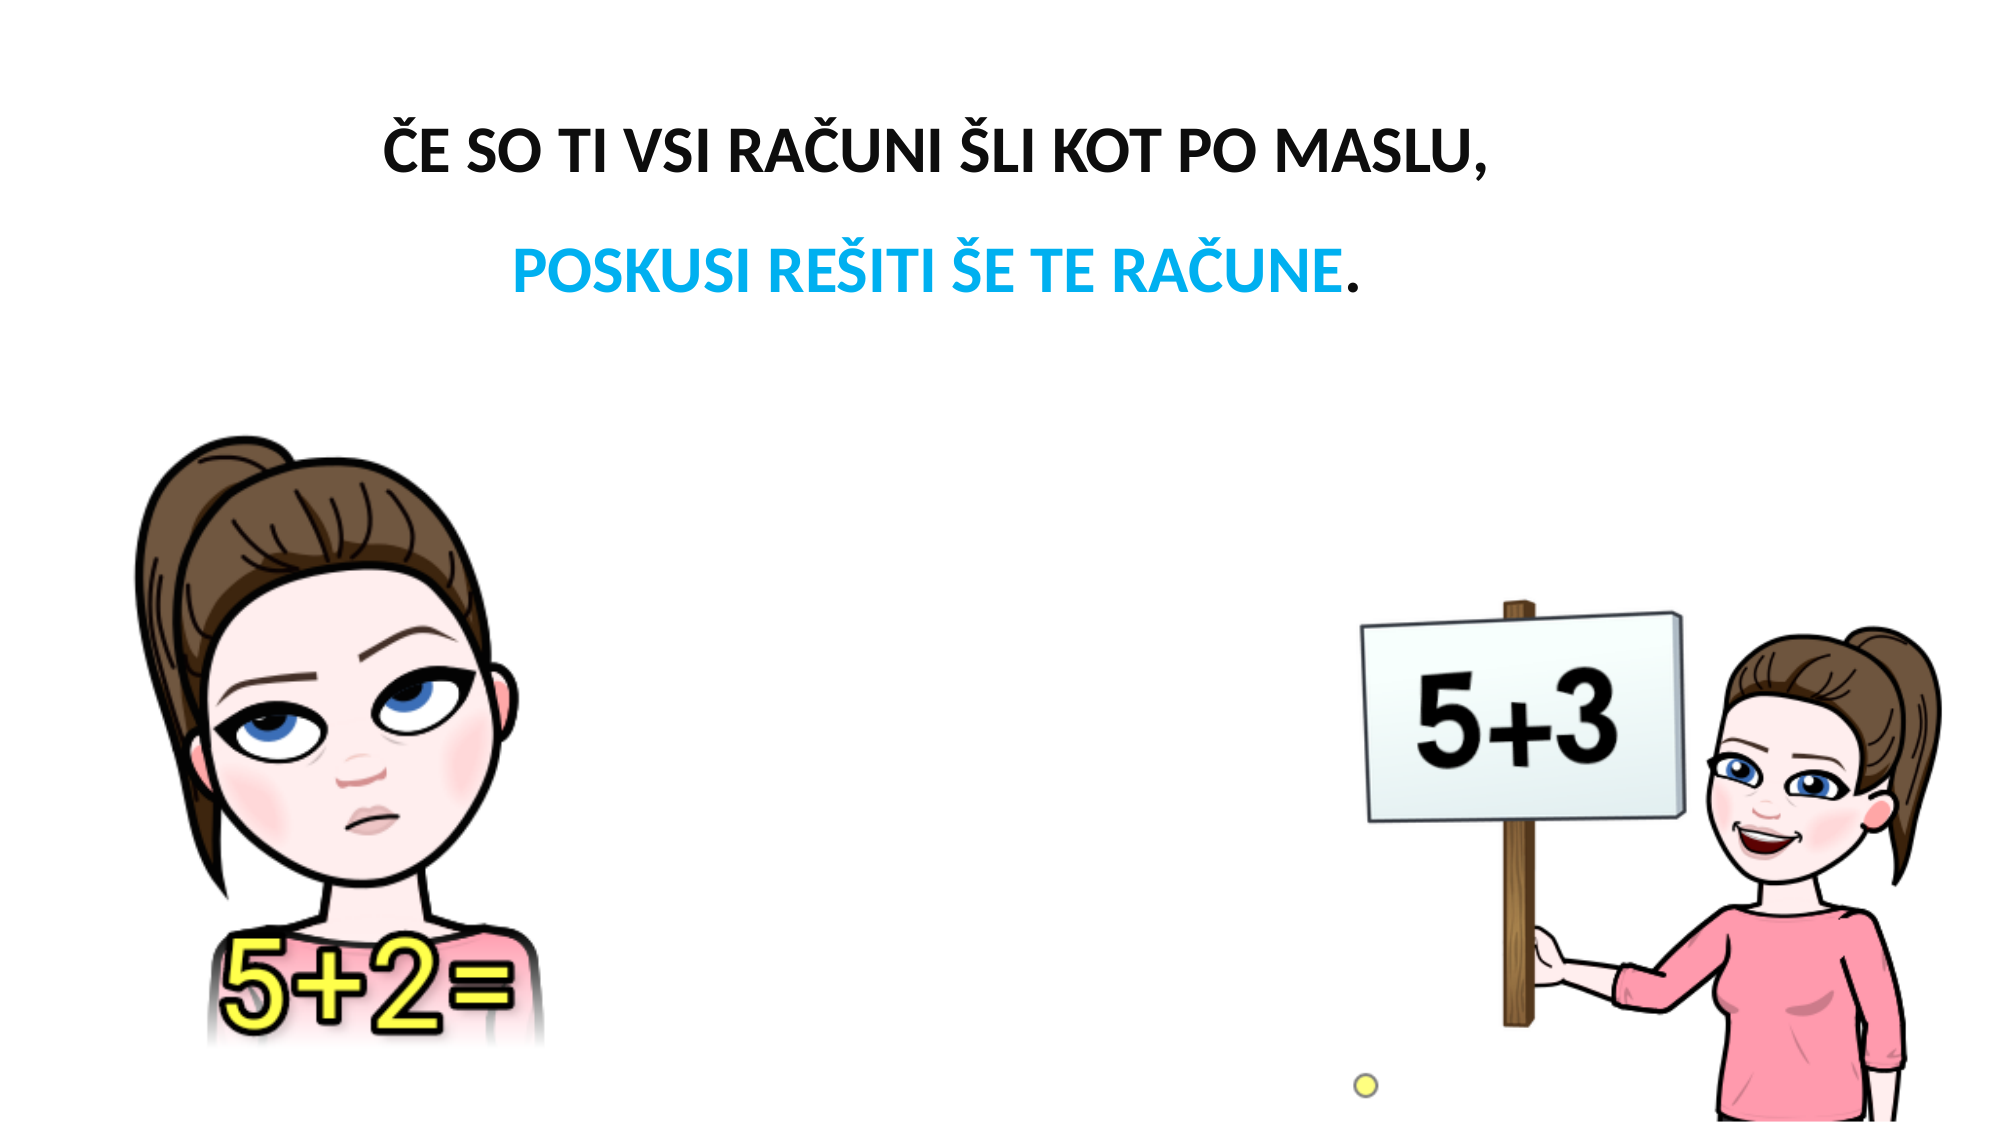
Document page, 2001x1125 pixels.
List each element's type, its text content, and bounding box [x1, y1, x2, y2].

picture [88, 364, 610, 1087]
text_box ČE SO TI VSI RAČUNI ŠLI KOT PO MASLU, POSKUSI REŠITI ŠE TE RAČUNE. [348, 58, 1541, 313]
picture [1327, 499, 1953, 1125]
